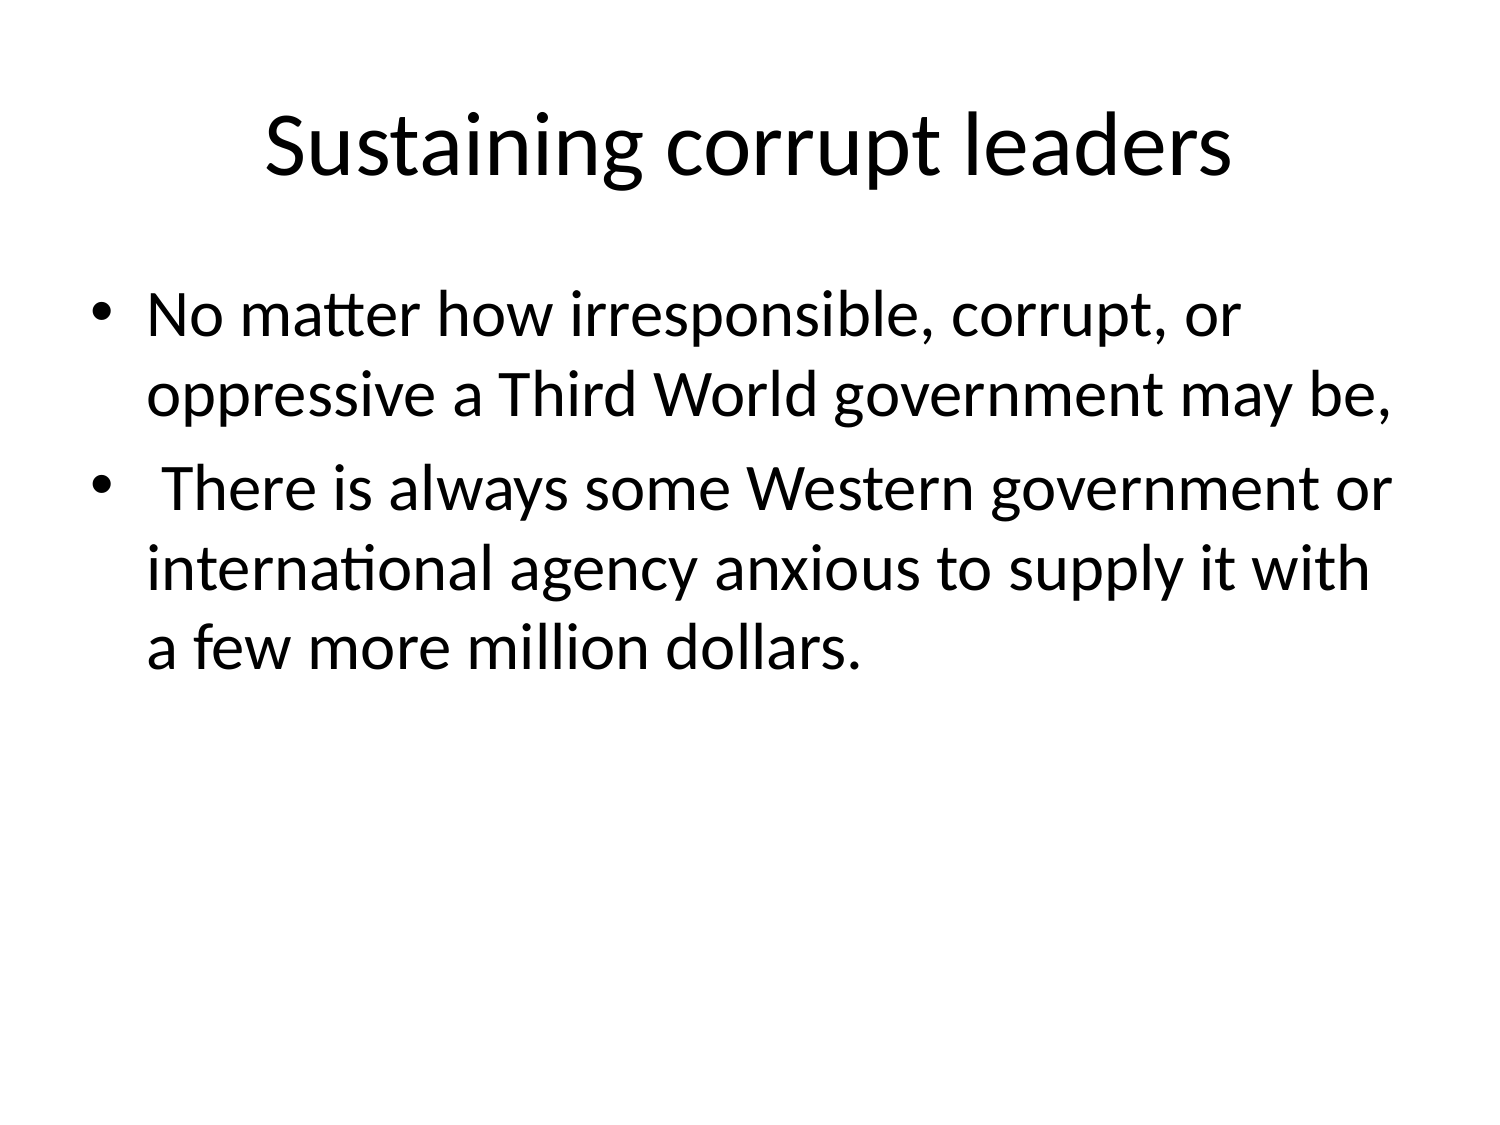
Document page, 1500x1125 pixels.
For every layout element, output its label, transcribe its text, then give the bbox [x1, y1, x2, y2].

list No matter how irresponsible, corrupt, or oppressive a Third World government may be, There is always some Western government or international agency anxious to supply it with a few more million dollars. [75, 262, 1425, 1005]
title Sustaining corrupt leaders [75, 45, 1425, 233]
